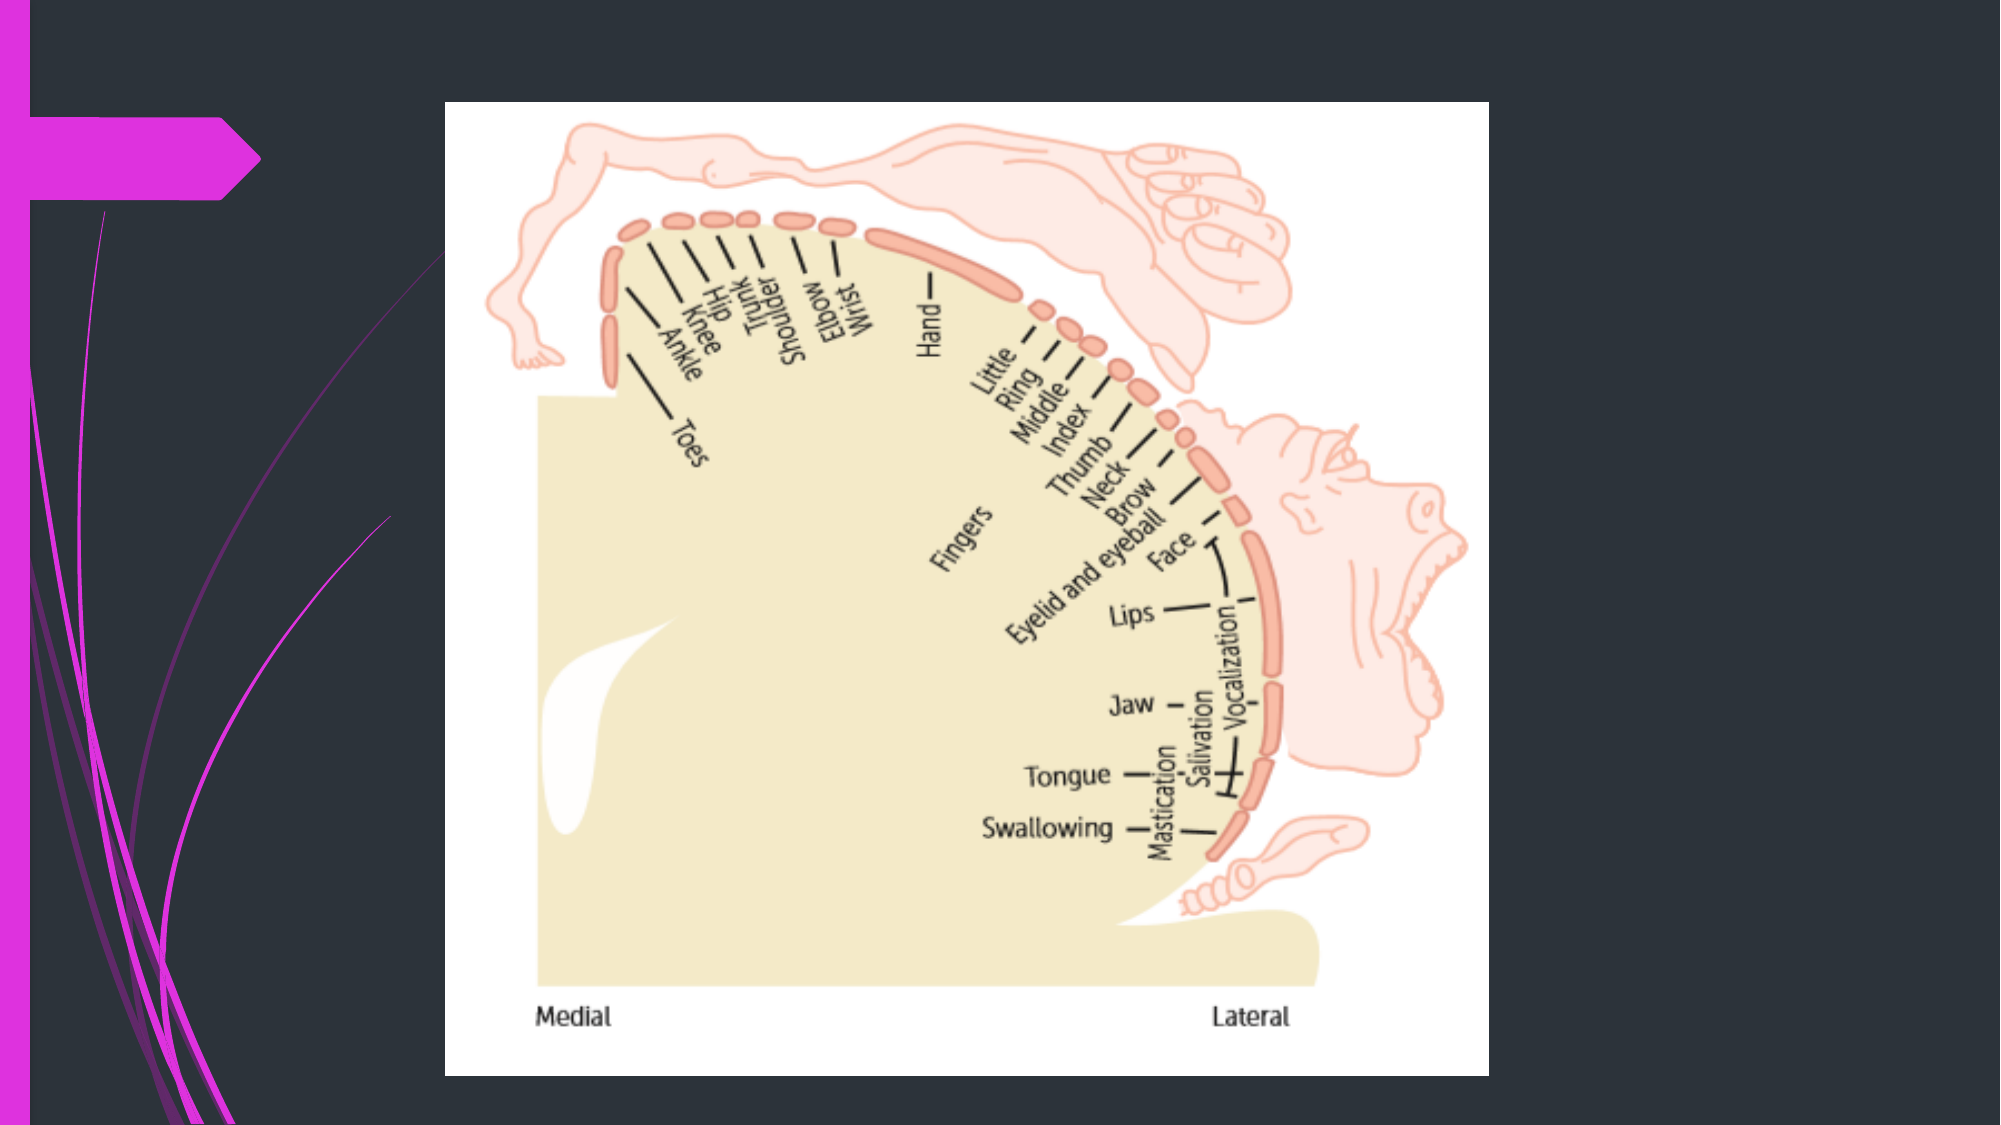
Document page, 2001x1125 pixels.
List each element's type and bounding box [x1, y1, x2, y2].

list [445, 102, 1489, 1076]
